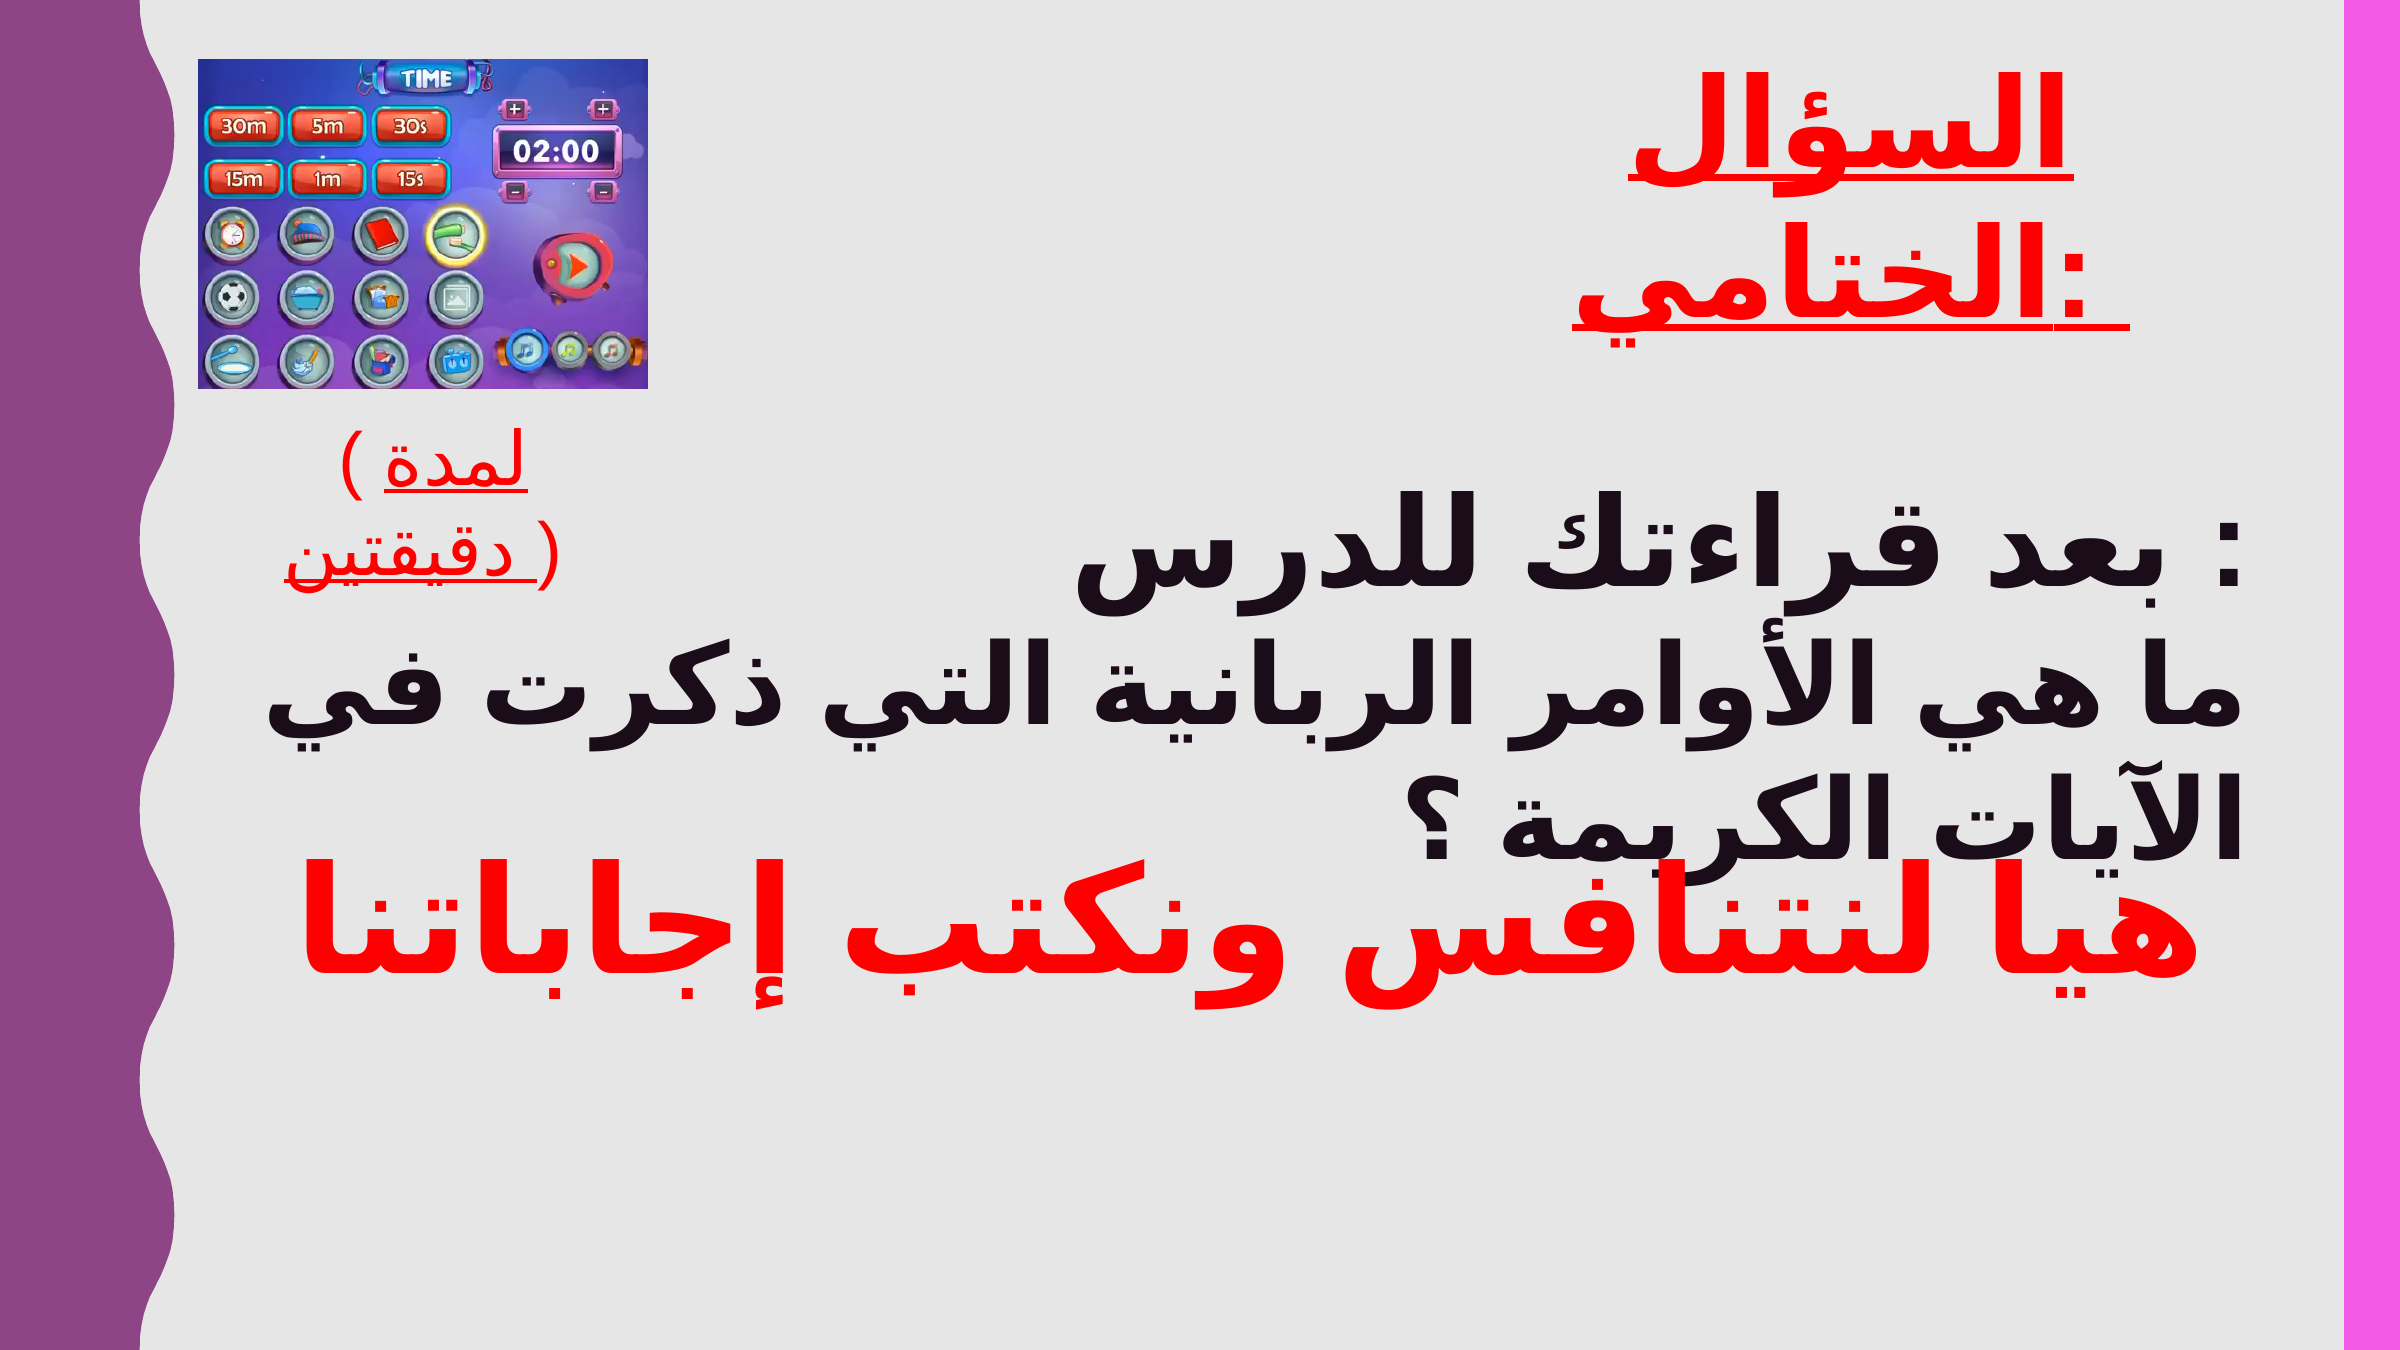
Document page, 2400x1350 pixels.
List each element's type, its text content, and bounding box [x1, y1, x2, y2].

picture [198, 59, 648, 389]
text_box ( لمدة دقيقتين ) [216, 403, 630, 508]
text_box السؤال الختامي: [1417, 35, 2285, 202]
text_box بعد قراءتك للدرس : ما هي الأوامر الربانية التي ذكرت في الآيات الكريمة ؟ [0, 455, 2263, 756]
text_box هيا لنتنافس ونكتب إجاباتنا [216, 818, 2285, 1010]
